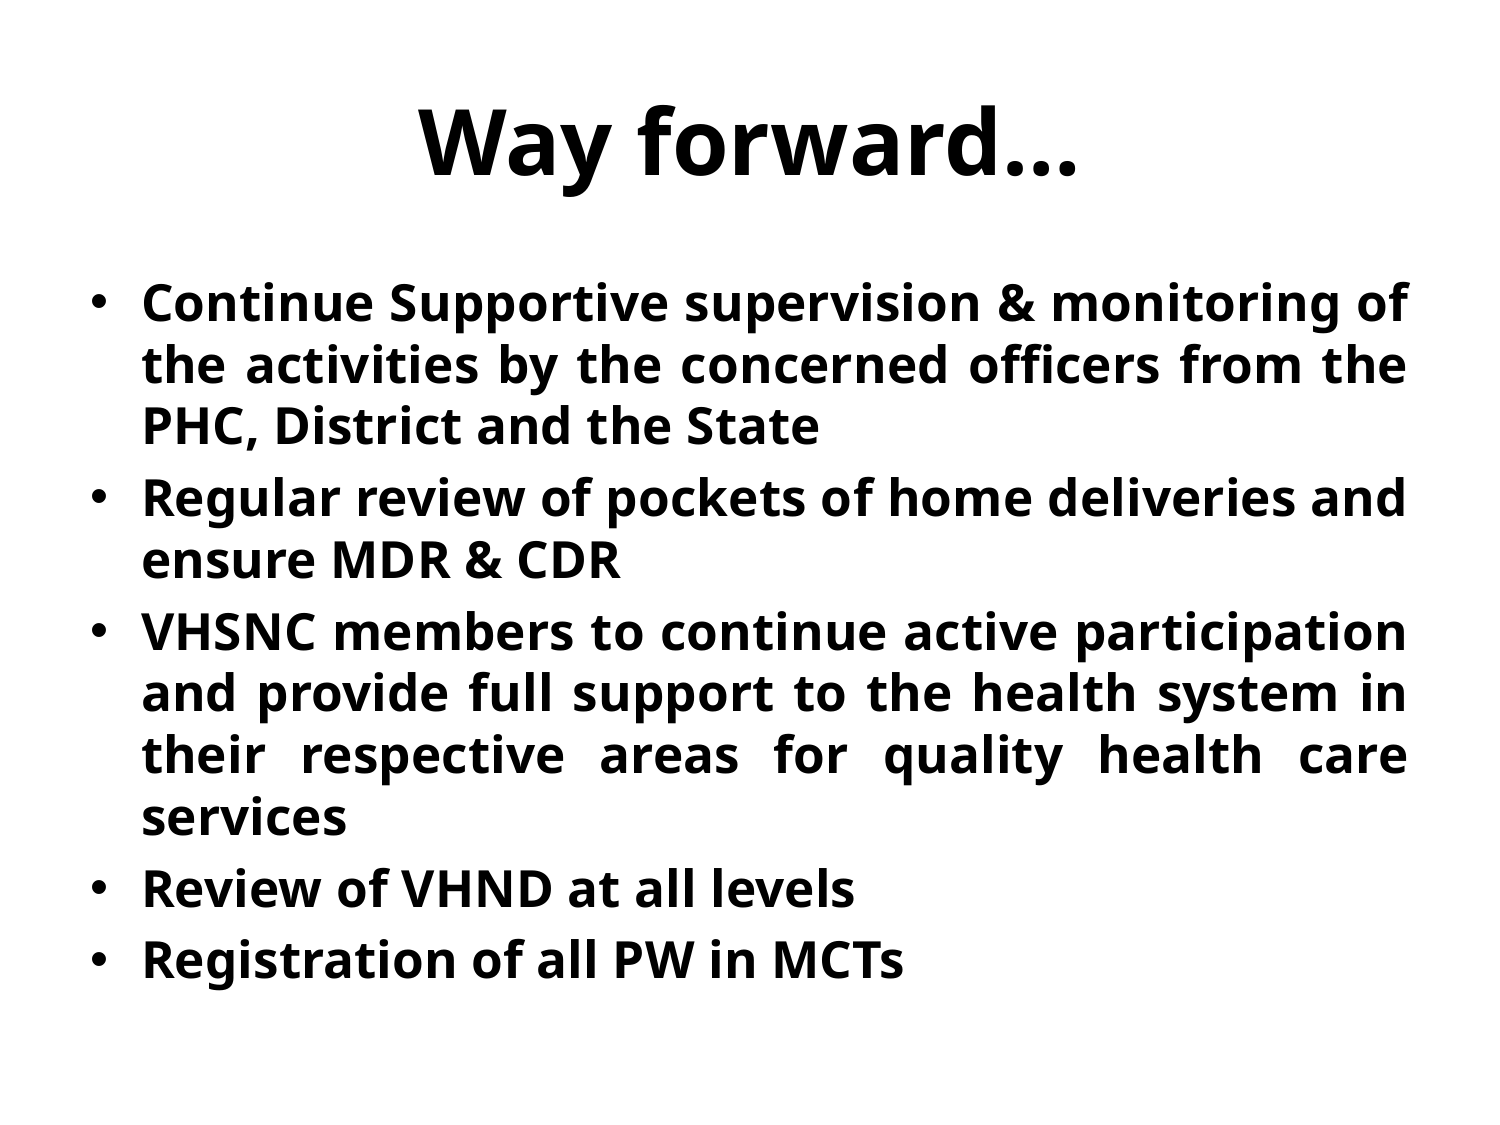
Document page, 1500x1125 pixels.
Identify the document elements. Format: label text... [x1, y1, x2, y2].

title Way forward… [75, 45, 1425, 233]
list Continue Supportive supervision & monitoring of the activities by the concerned officers from the PHC, District and the State Regular review of pockets of home deliveries and ensure MDR & CDR VHSNC members to continue active participation and provide full support to the health system in their respective areas for quality health care services Review of VHND at all levels Registration of all PW in MCTs [75, 262, 1425, 1005]
